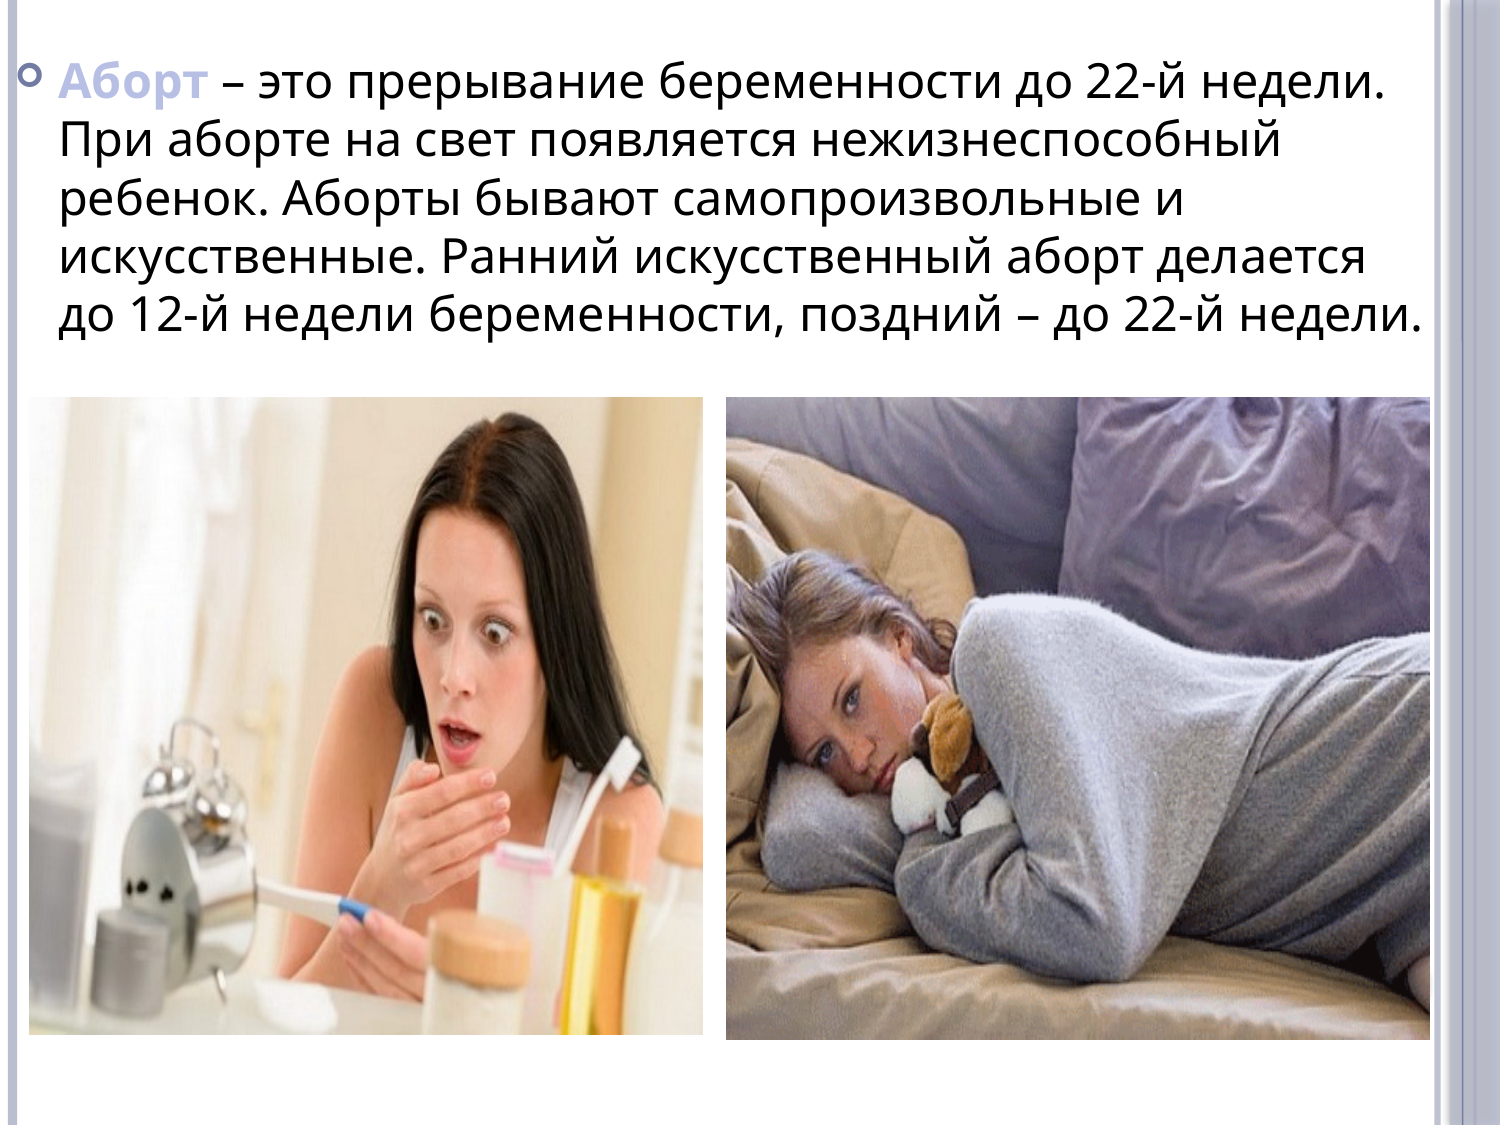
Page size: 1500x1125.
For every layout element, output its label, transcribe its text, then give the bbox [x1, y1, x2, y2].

list Аборт – это прерывание беременности до 22-й недели. При аборте на свет появляется нежизнеспособный ребенок. Аборты бывают самопроизвольные и искусственные. Ранний искусственный аборт делается до 12-й недели беременности, поздний – до 22-й недели. [0, 42, 1453, 409]
picture [725, 396, 1430, 1041]
picture [28, 396, 704, 1036]
